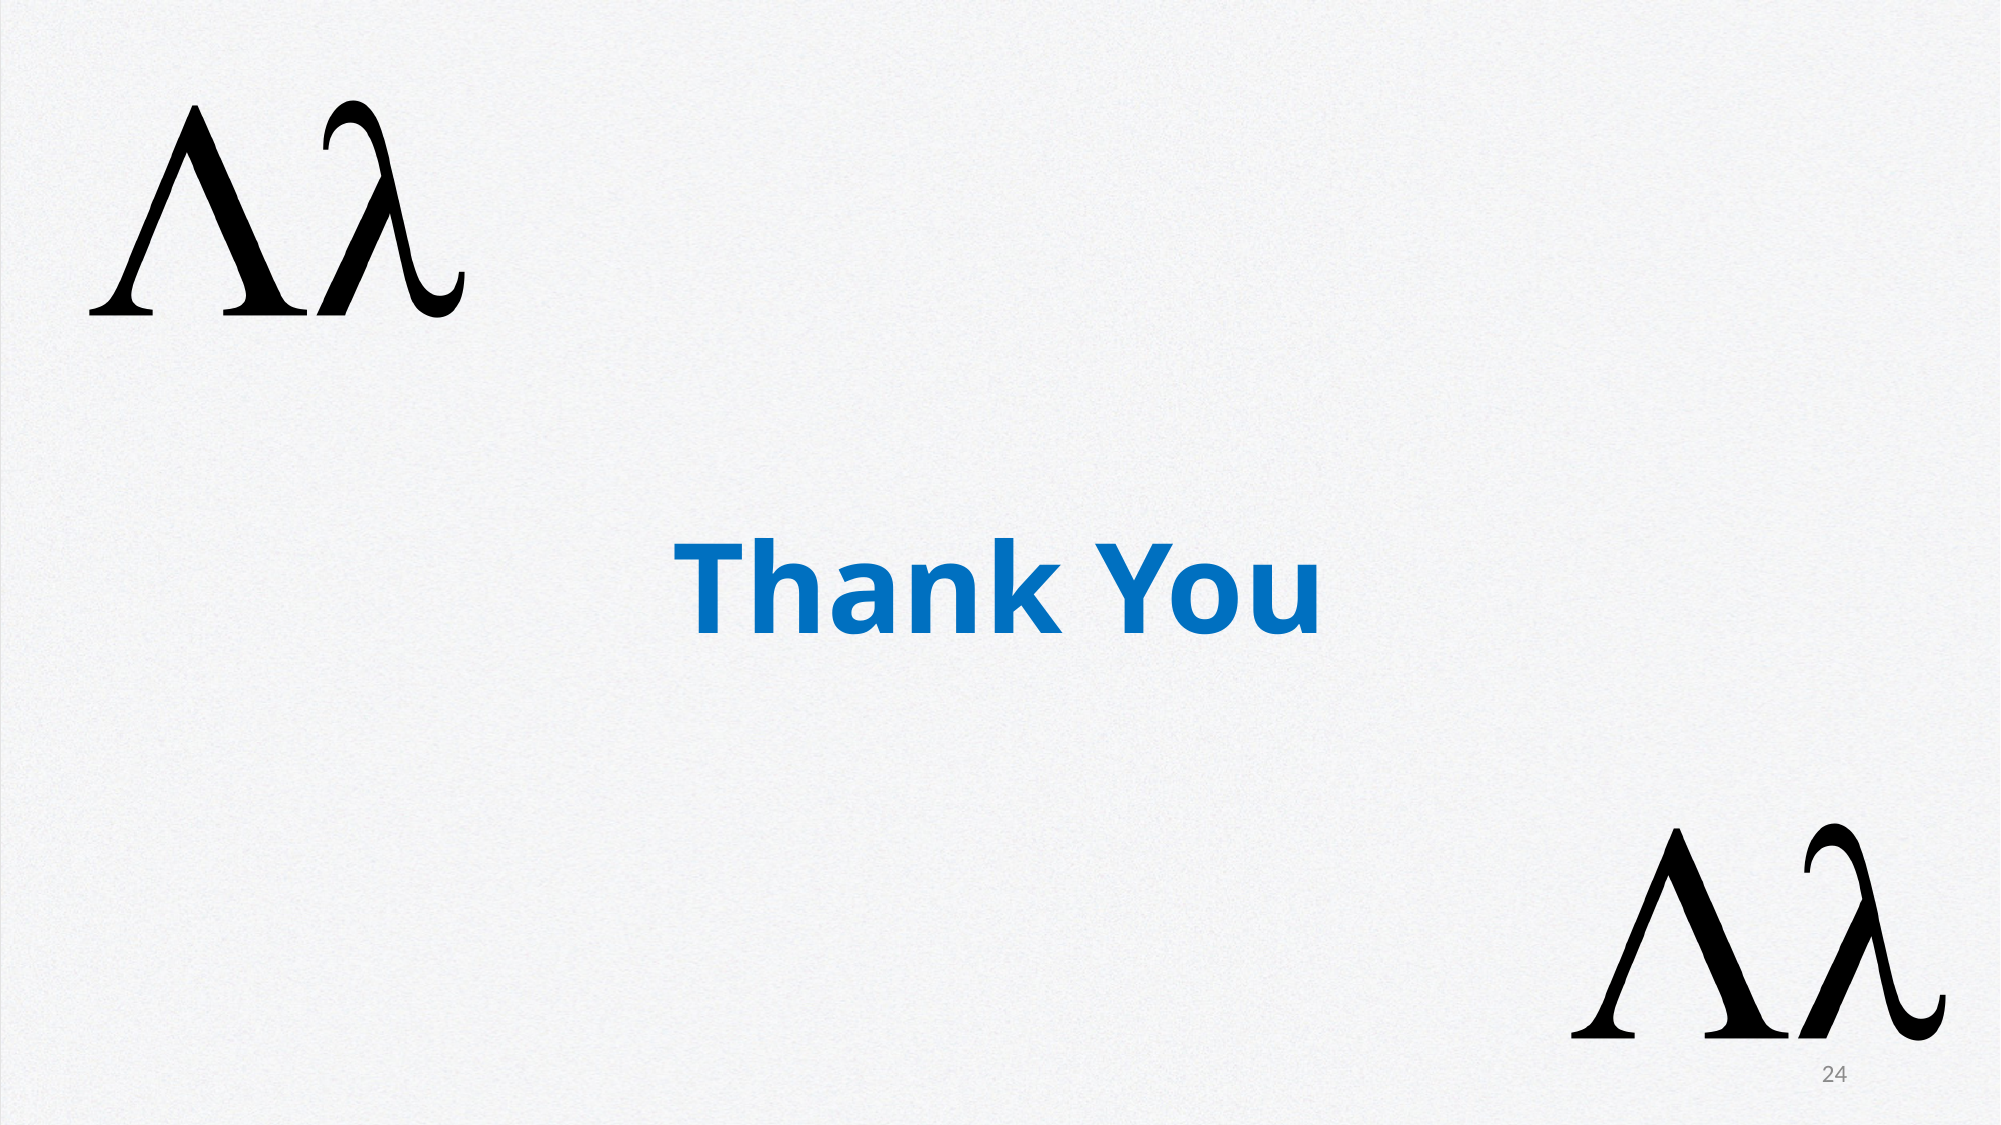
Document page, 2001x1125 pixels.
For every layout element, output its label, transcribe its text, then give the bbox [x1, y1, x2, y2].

picture [0, 0, 2001, 1125]
slide_number 23 [1412, 1042, 1863, 1103]
title Thank You [137, 484, 1863, 702]
